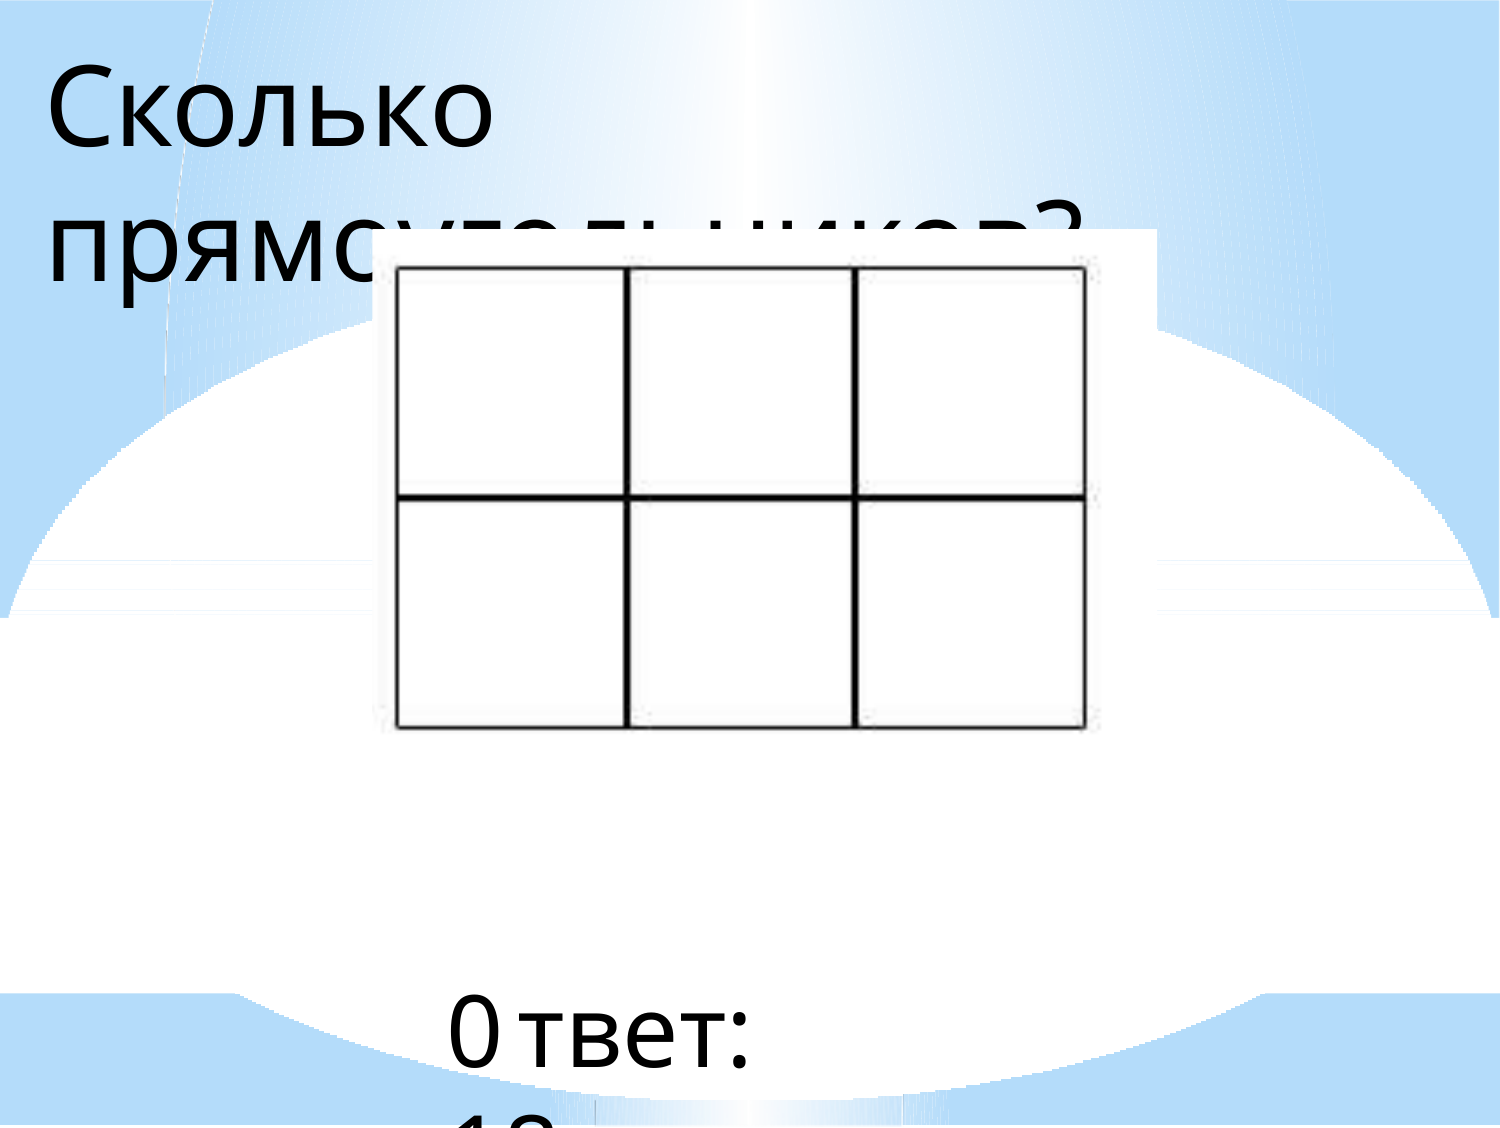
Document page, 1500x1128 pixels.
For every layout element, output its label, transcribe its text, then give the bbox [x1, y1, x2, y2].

title Сколько прямоугольников? [42, 34, 1458, 171]
text_box 0твет: 18 [443, 967, 884, 1089]
picture [0, 994, 1500, 1127]
picture [1287, 0, 1500, 617]
text_box [372, 229, 1158, 787]
picture [0, 0, 214, 617]
